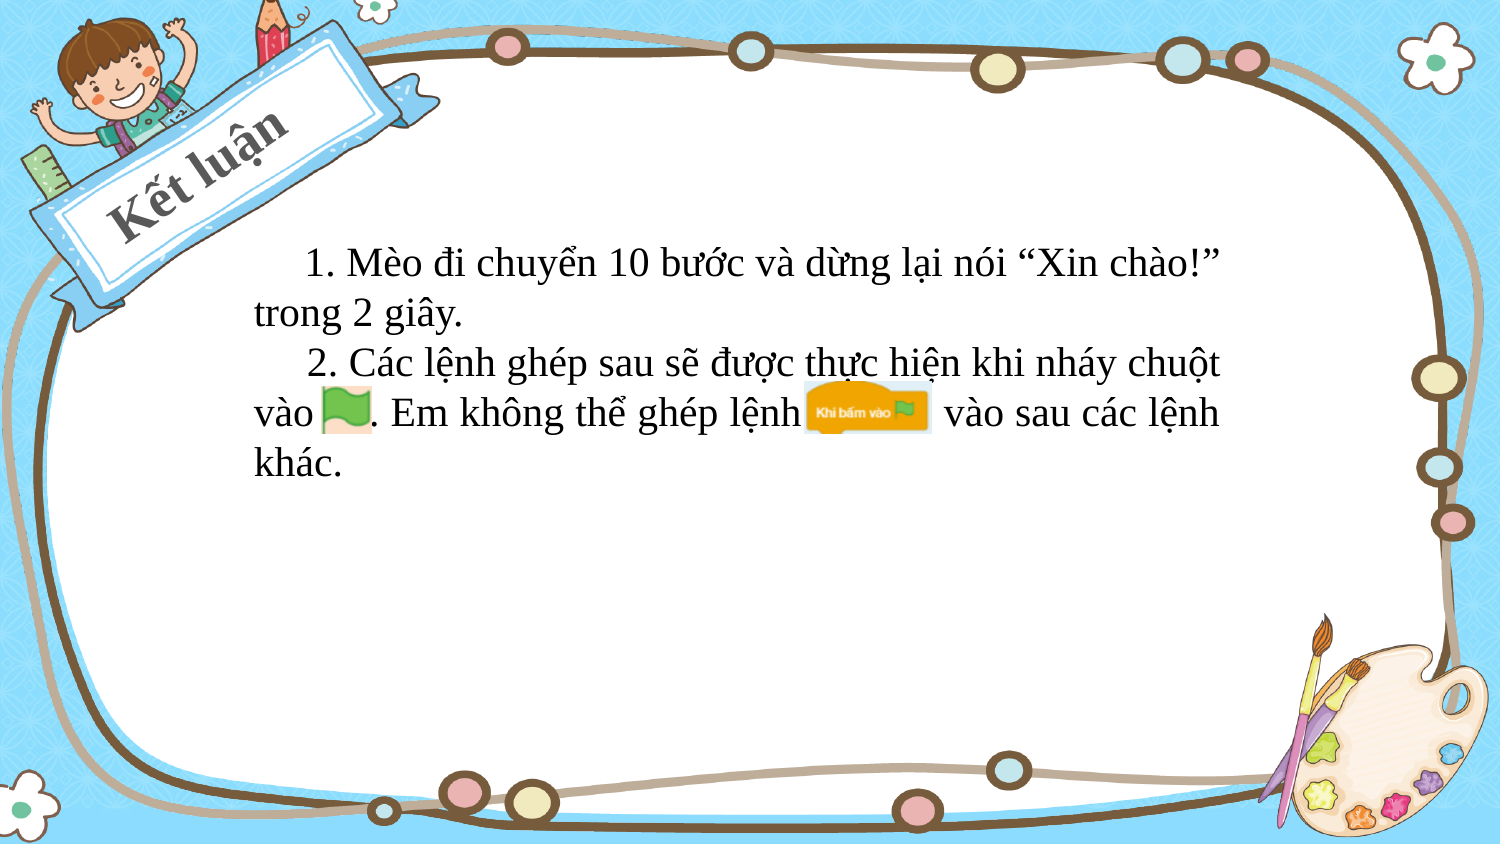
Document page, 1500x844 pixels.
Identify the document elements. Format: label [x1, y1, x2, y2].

text_box [238, 226, 1237, 495]
picture [0, 0, 1500, 844]
